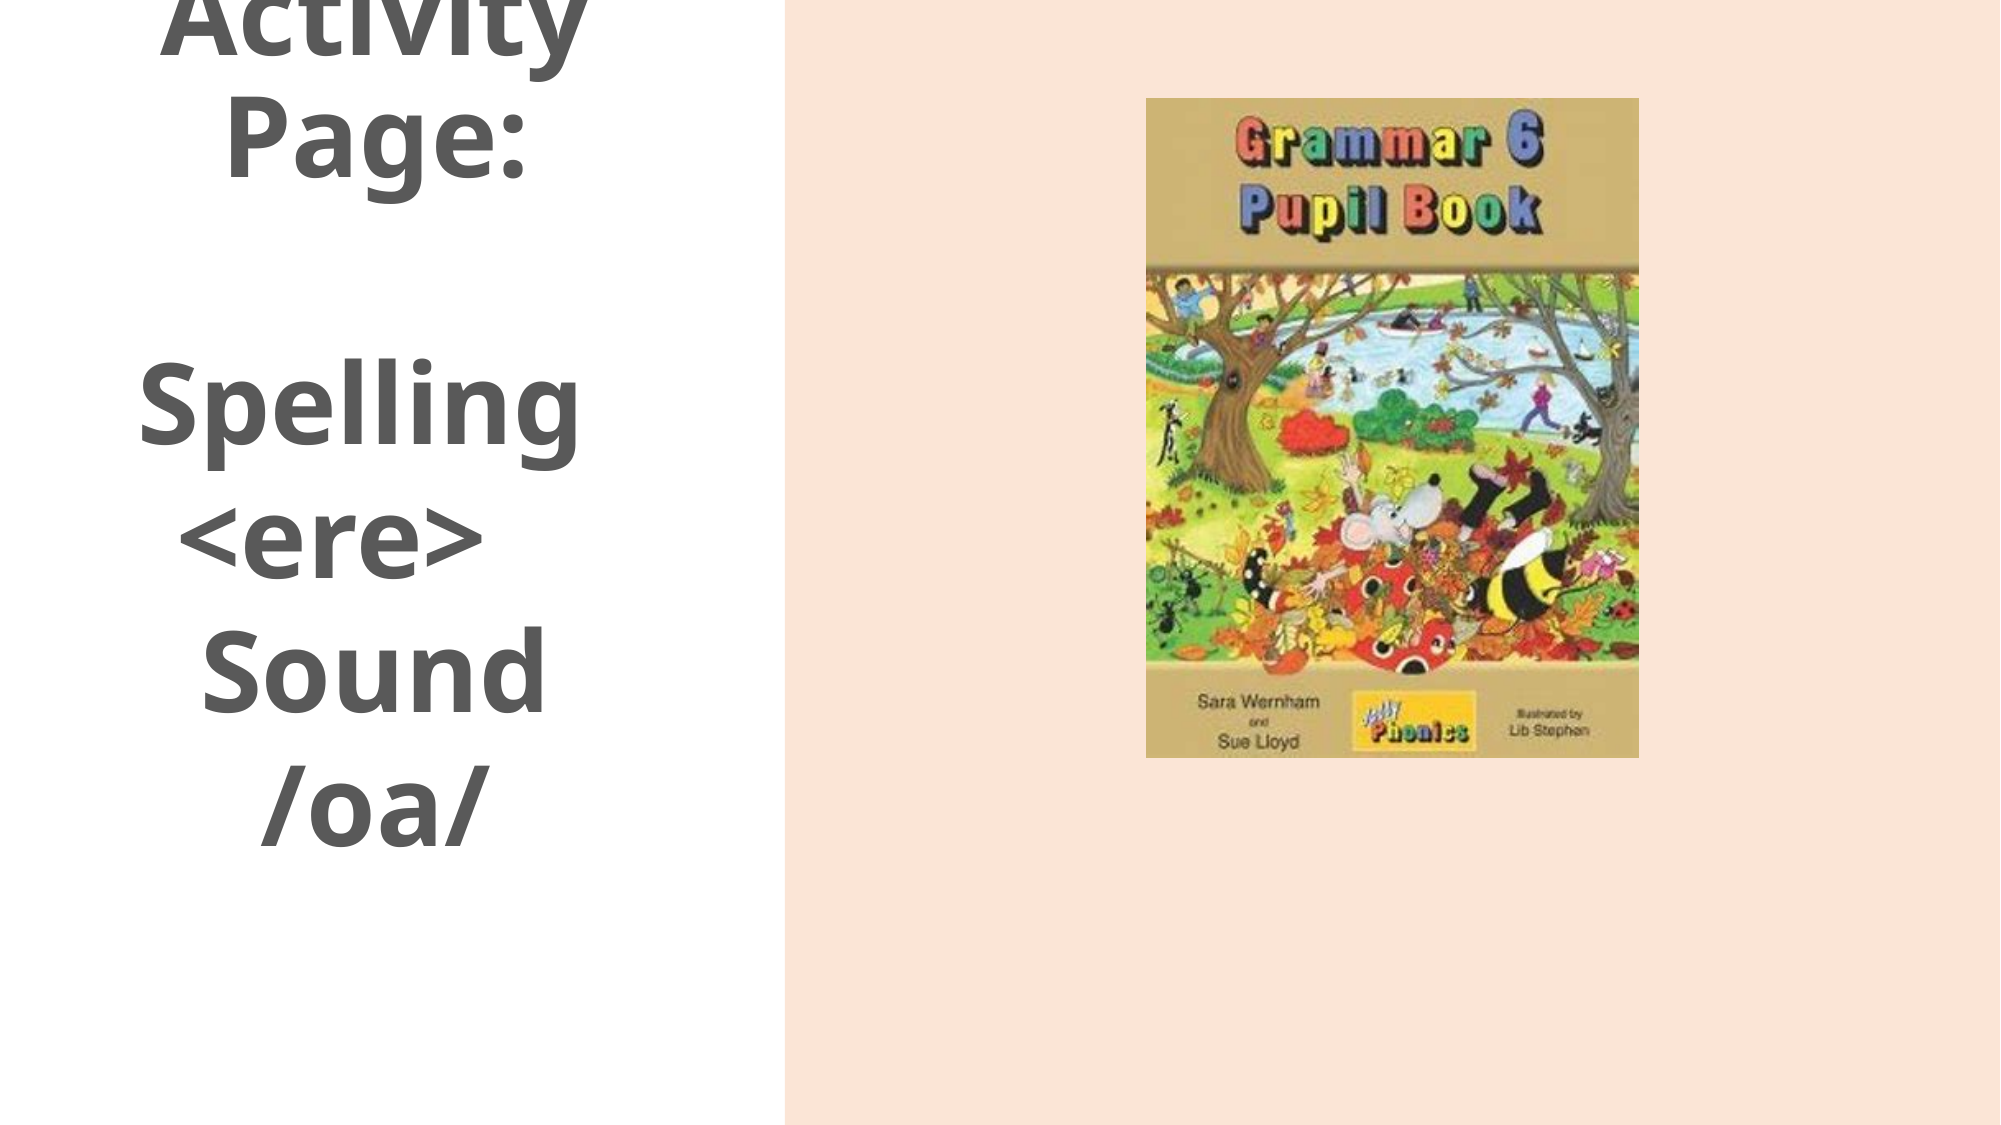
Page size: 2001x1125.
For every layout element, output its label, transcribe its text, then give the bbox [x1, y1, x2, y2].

picture [1145, 98, 1639, 758]
text_box Activity Page: Spelling <ere> Sound /oa/ [0, 83, 769, 879]
text_box [0, 0, 784, 1125]
text_box [784, 0, 2000, 1125]
